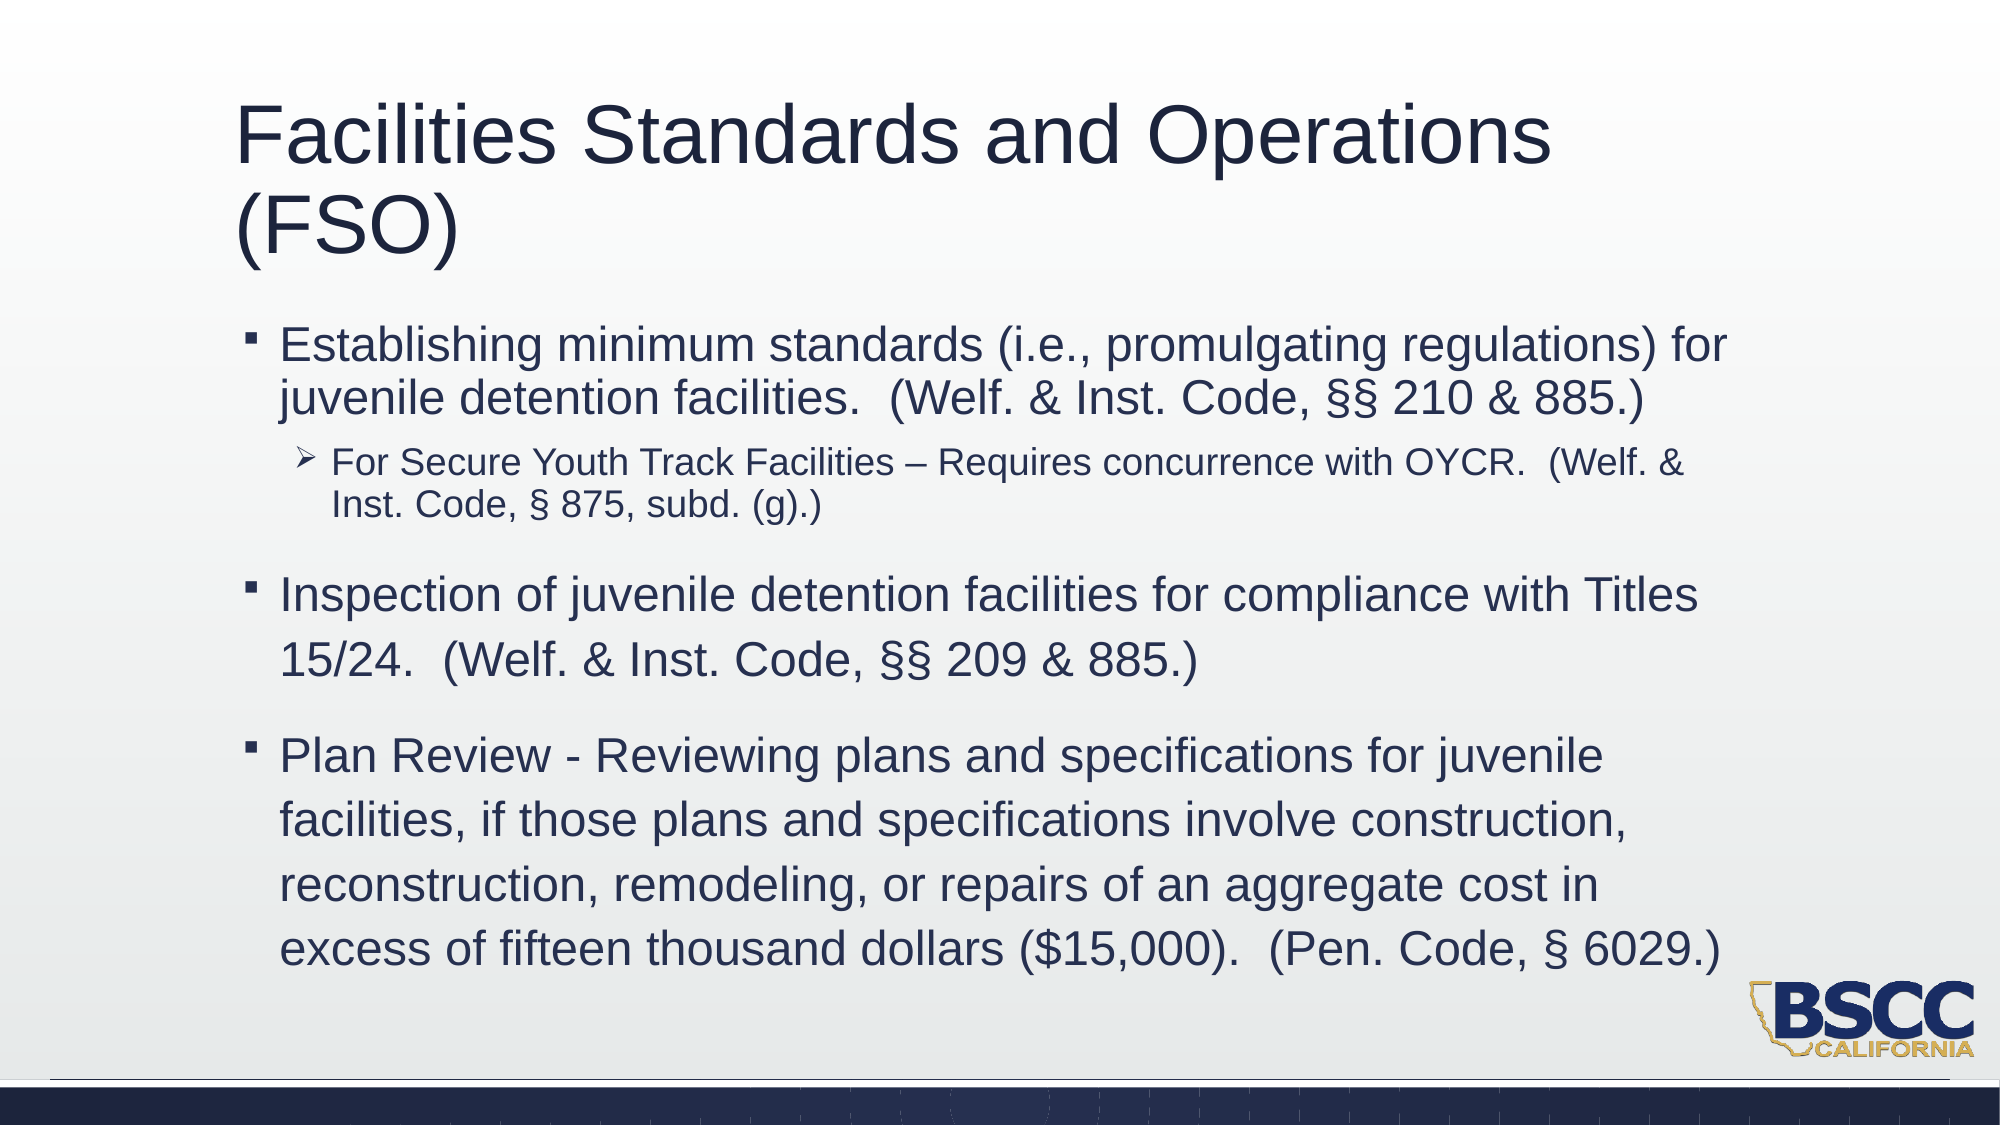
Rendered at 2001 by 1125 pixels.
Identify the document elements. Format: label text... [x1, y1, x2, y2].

picture [1745, 974, 1978, 1061]
title Facilities Standards and Operations (FSO) [219, 76, 1780, 279]
list Establishing minimum standards (i.e., promulgating regulations) for juvenile detention facilities. (Welf. & Inst. Code, §§ 210 & 885.) For Secure Youth Track Facilities – Requires concurrence with OYCR. (Welf. & Inst. Code, § 875, subd. (g).) Inspection of juvenile detention facilities for compliance with Titles 15/24. (Welf. & Inst. Code, §§ 209 & 885.) Plan Review - Reviewing plans and specifications for juvenile facilities, if those plans and specifications involve construction, reconstruction, remodeling, or repairs of an aggregate cost in excess of fifteen thousand dollars ($15,000). (Pen. Code, § 6029.) [219, 311, 1780, 990]
